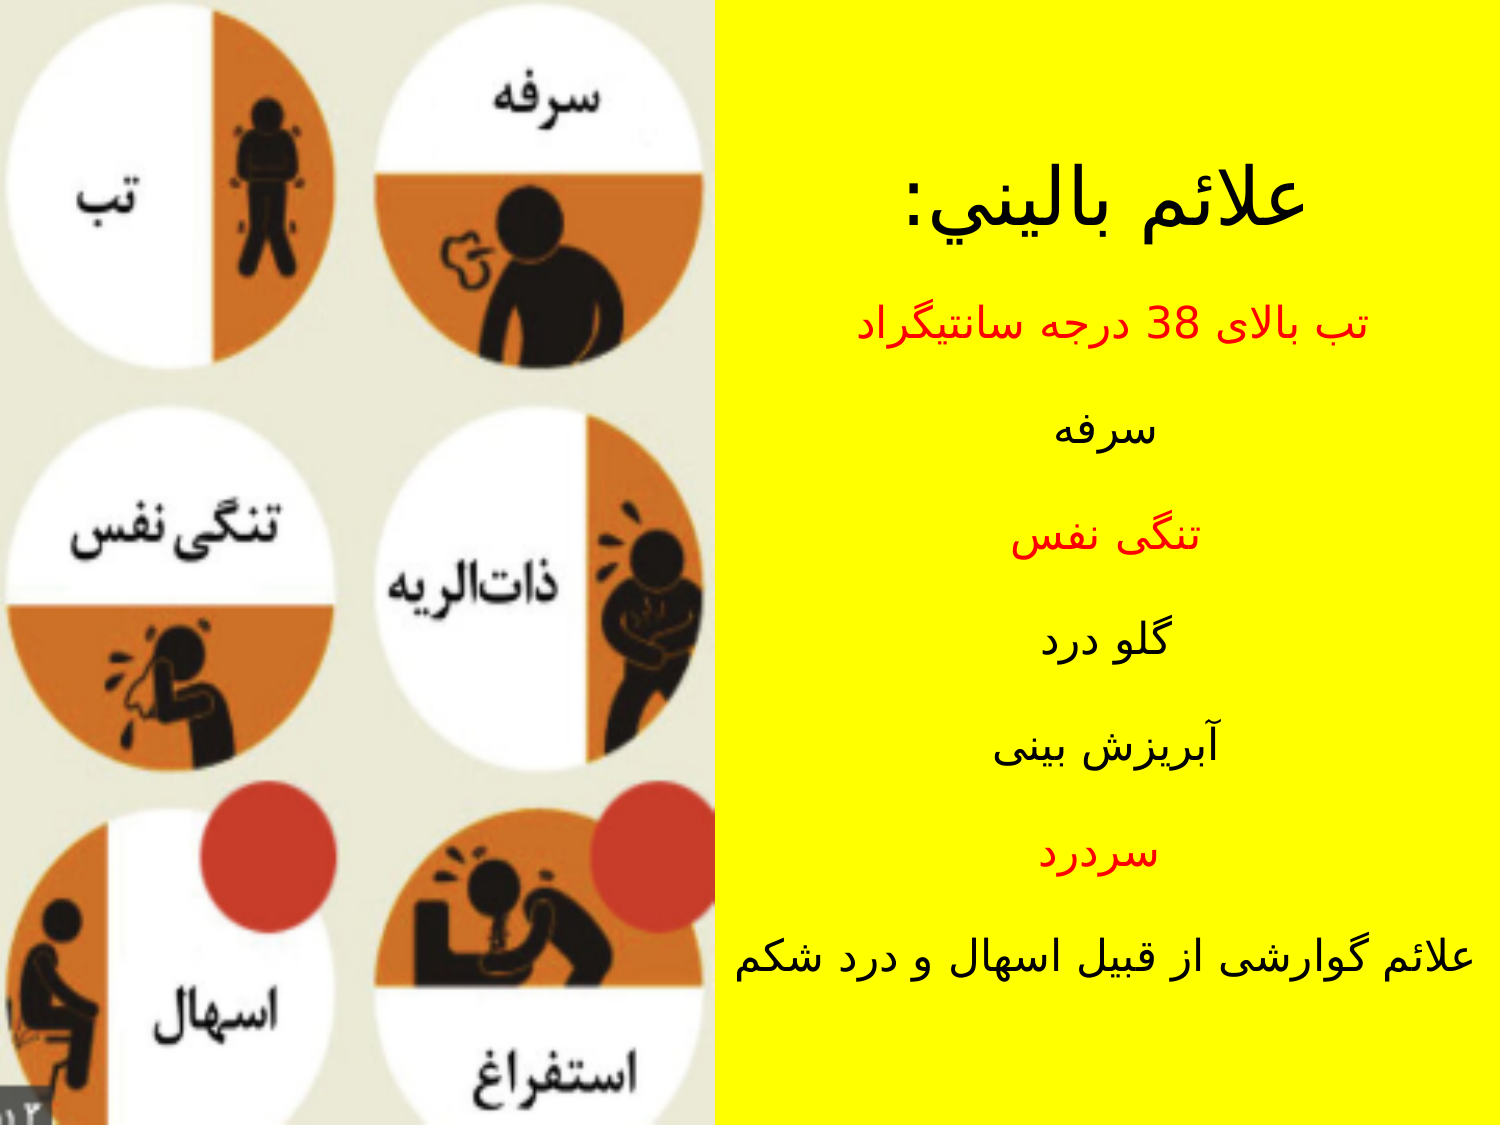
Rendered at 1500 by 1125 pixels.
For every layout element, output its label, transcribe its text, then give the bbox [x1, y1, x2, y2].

title علائم باليني: تب بالای 38 درجه سانتیگراد سرفه تنگی نفس گلو درد آبریزش بینی سردرد علائم گوارشی از قبیل اسهال و درد شکم [716, 0, 1500, 1125]
picture [0, 0, 715, 1125]
